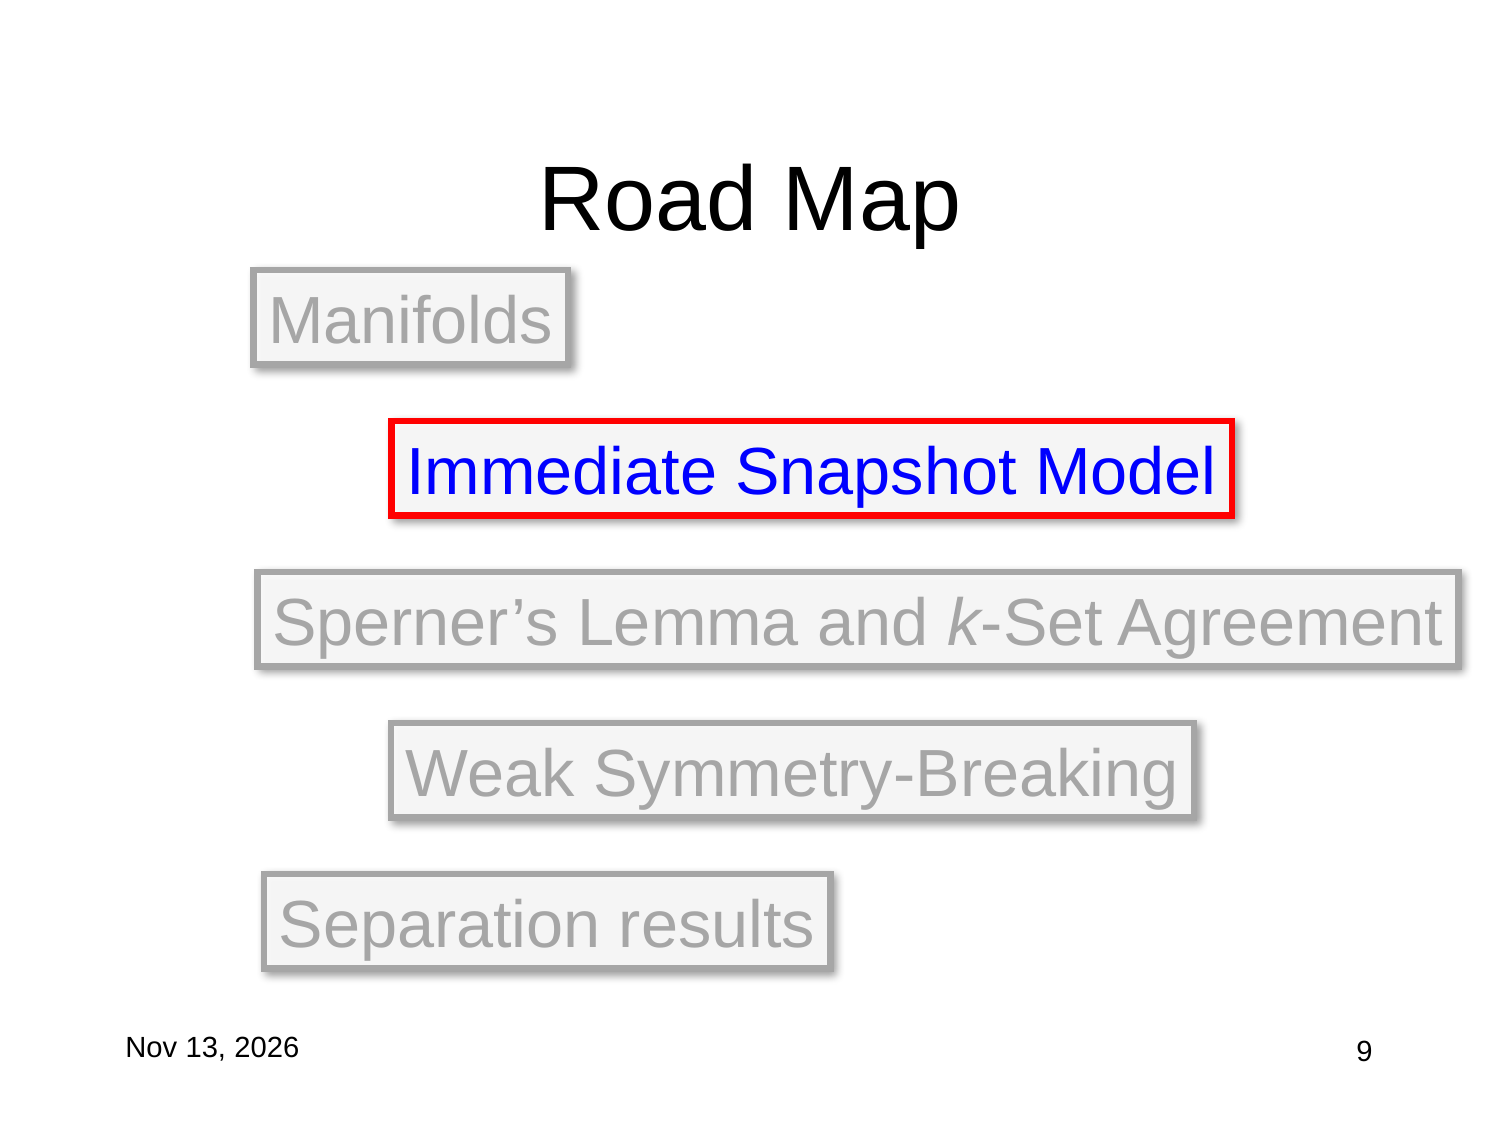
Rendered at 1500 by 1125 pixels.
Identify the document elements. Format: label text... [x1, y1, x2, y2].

slide_number 27-Oct-10 [110, 1020, 424, 1097]
text_box Manifolds [253, 269, 569, 365]
slide_number 9 [1074, 1024, 1388, 1101]
text_box Weak Symmetry-Breaking [390, 722, 1194, 818]
title Road Map [112, 99, 1388, 288]
text_box Immediate Snapshot Model [391, 420, 1232, 516]
text_box Separation results [263, 873, 831, 969]
text_box Sperner’s Lemma and k-Set Agreement [257, 571, 1459, 667]
